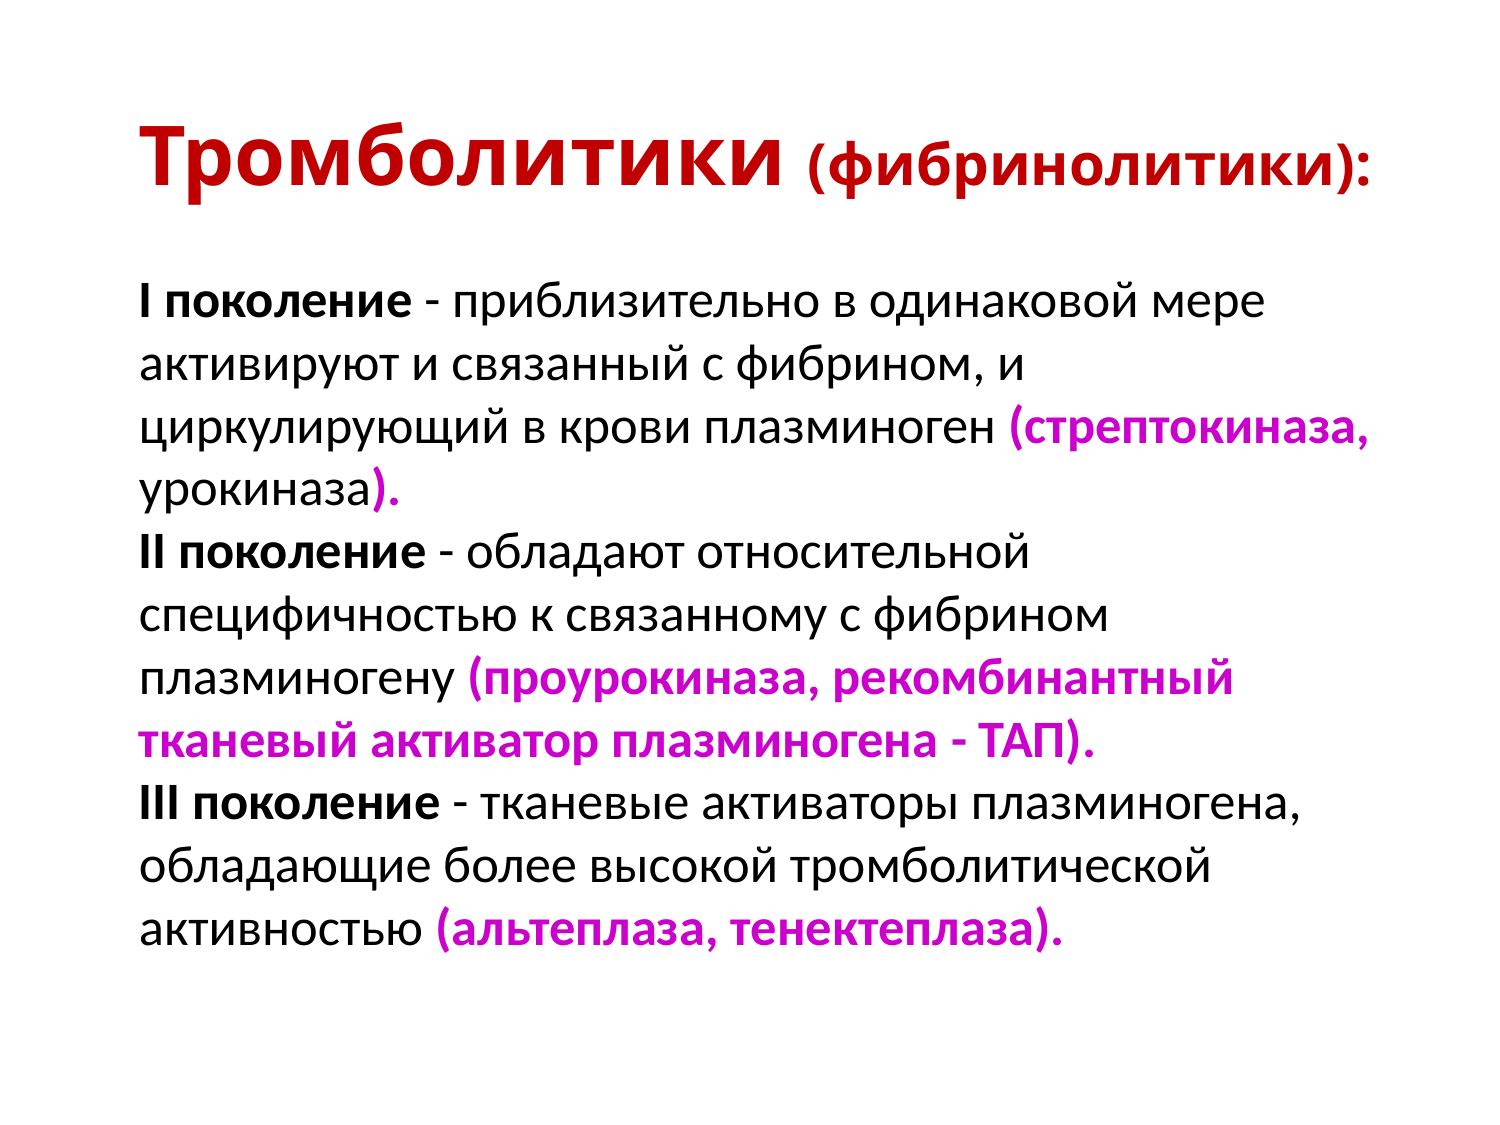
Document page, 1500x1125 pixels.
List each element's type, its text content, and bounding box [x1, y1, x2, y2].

title Тромболитики (фибринолитики): I поколение - приблизительно в одинаковой мере активируют и связанный с фибрином, и циркулирующий в крови плазминоген (стрептокиназа, урокиназа). II поколение - обладают относительной специфичностью к связанному с фибрином плазминогену (проурокиназа, рекомбинантный тканевый активатор плазминогена - ТАП). III поколение - тканевые активаторы плазминогена, обладающие более высокой тромболитической активностью (альтеплаза, тенектеплаза). [123, 93, 1419, 966]
